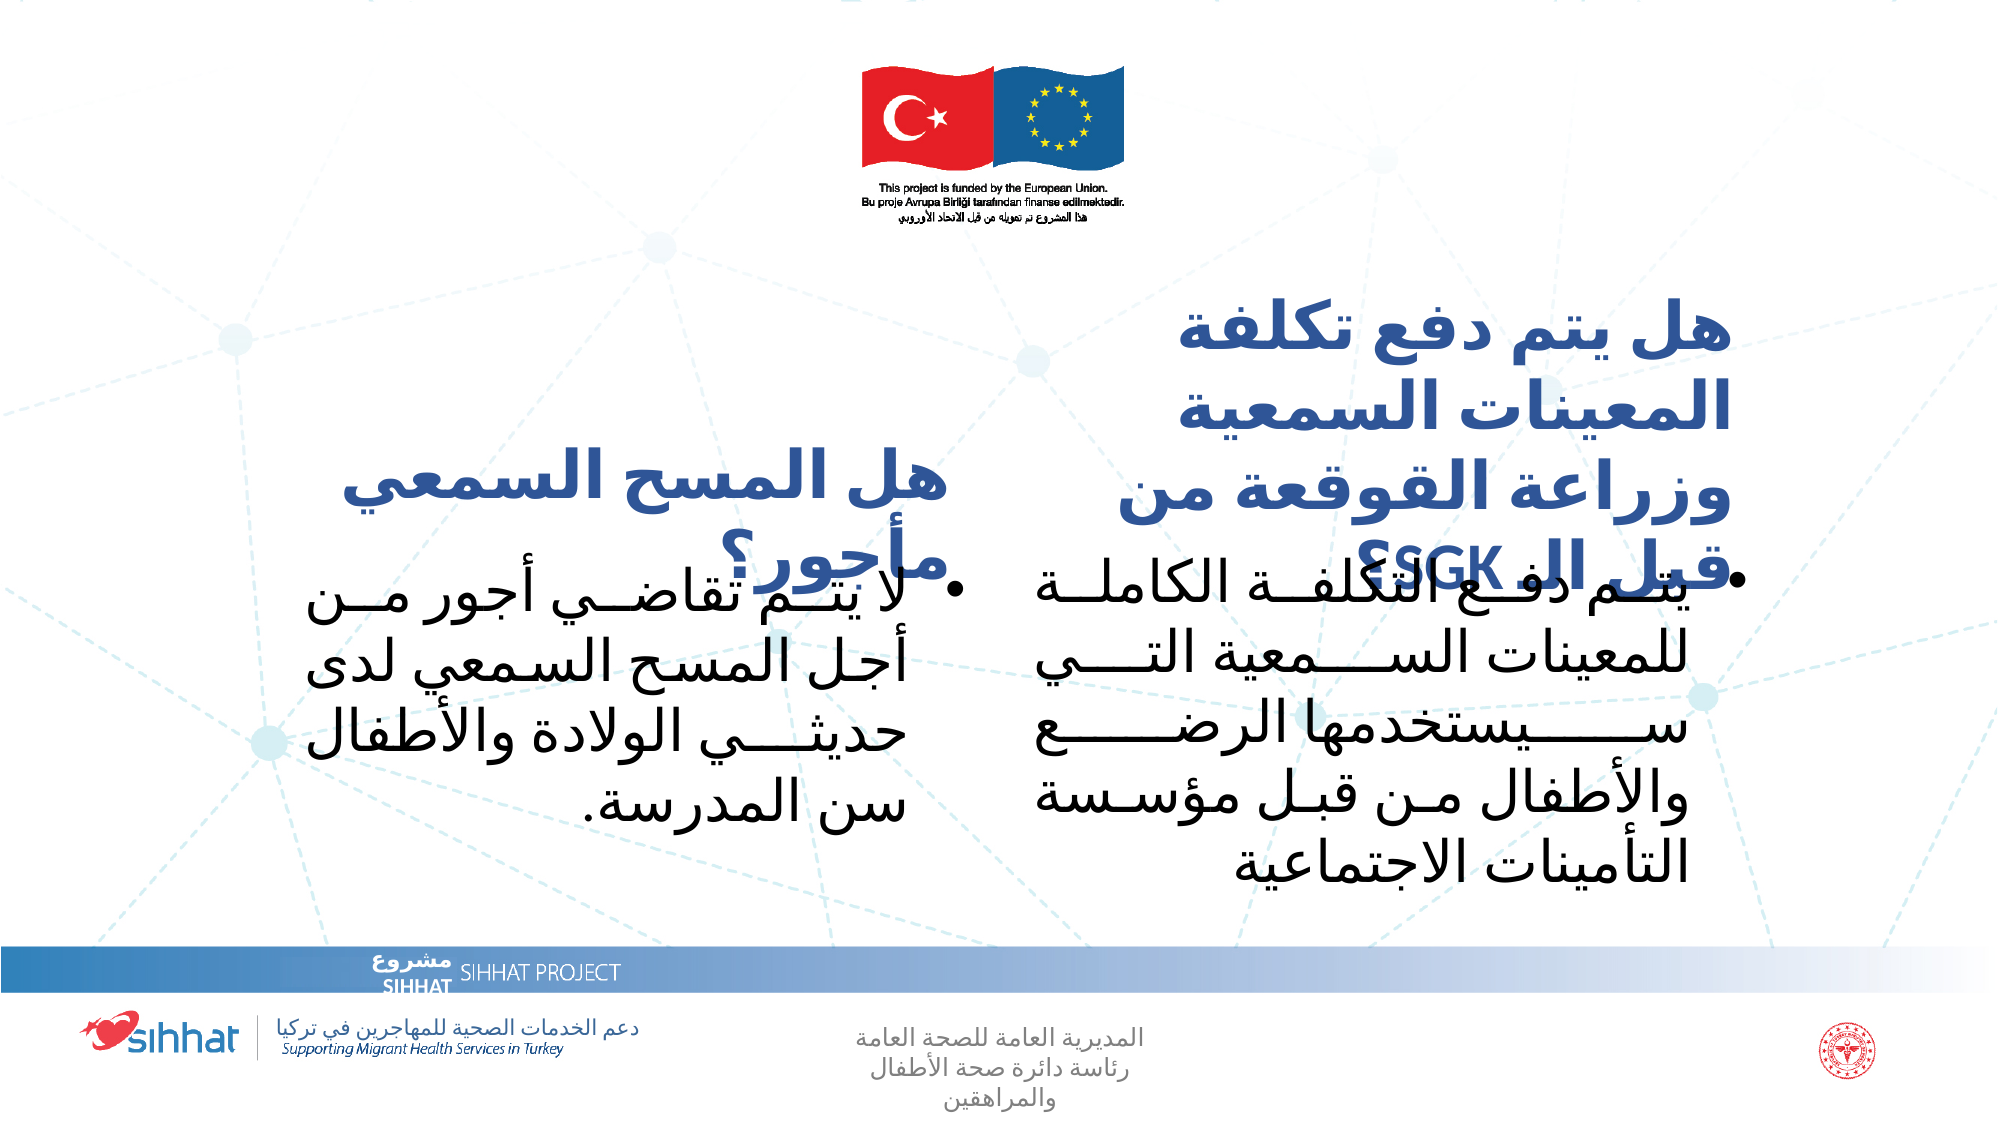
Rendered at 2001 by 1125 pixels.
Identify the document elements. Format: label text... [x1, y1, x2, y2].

text_box مشروع SIHHAT [302, 956, 468, 988]
text_box يتم دفع التكلفة الكاملة للمعينات السمعية التي سيستخدمها الرضع والأطفال من قبل مؤسسة التأمينات الاجتماعية [1032, 521, 1750, 895]
text_box هل المسح السمعي مأجور؟ [301, 424, 967, 599]
text_box دعم الخدمات الصحية للمهاجرين في تركيا [258, 1014, 706, 1040]
text_box المديرية العامة للصحة العامة رئاسة دائرة صحة الأطفال والمراهقين [792, 1025, 1208, 1109]
text_box لا يتم تقاضي أجور من أجل المسح السمعي لدى حديثي الولادة والأطفال سن المدرسة. [303, 530, 968, 833]
text_box هل يتم دفع تكلفة المعينات السمعية وزراعة القوقعة من قبل الـ SGK؟ [999, 275, 1750, 610]
picture [0, 0, 2000, 1125]
